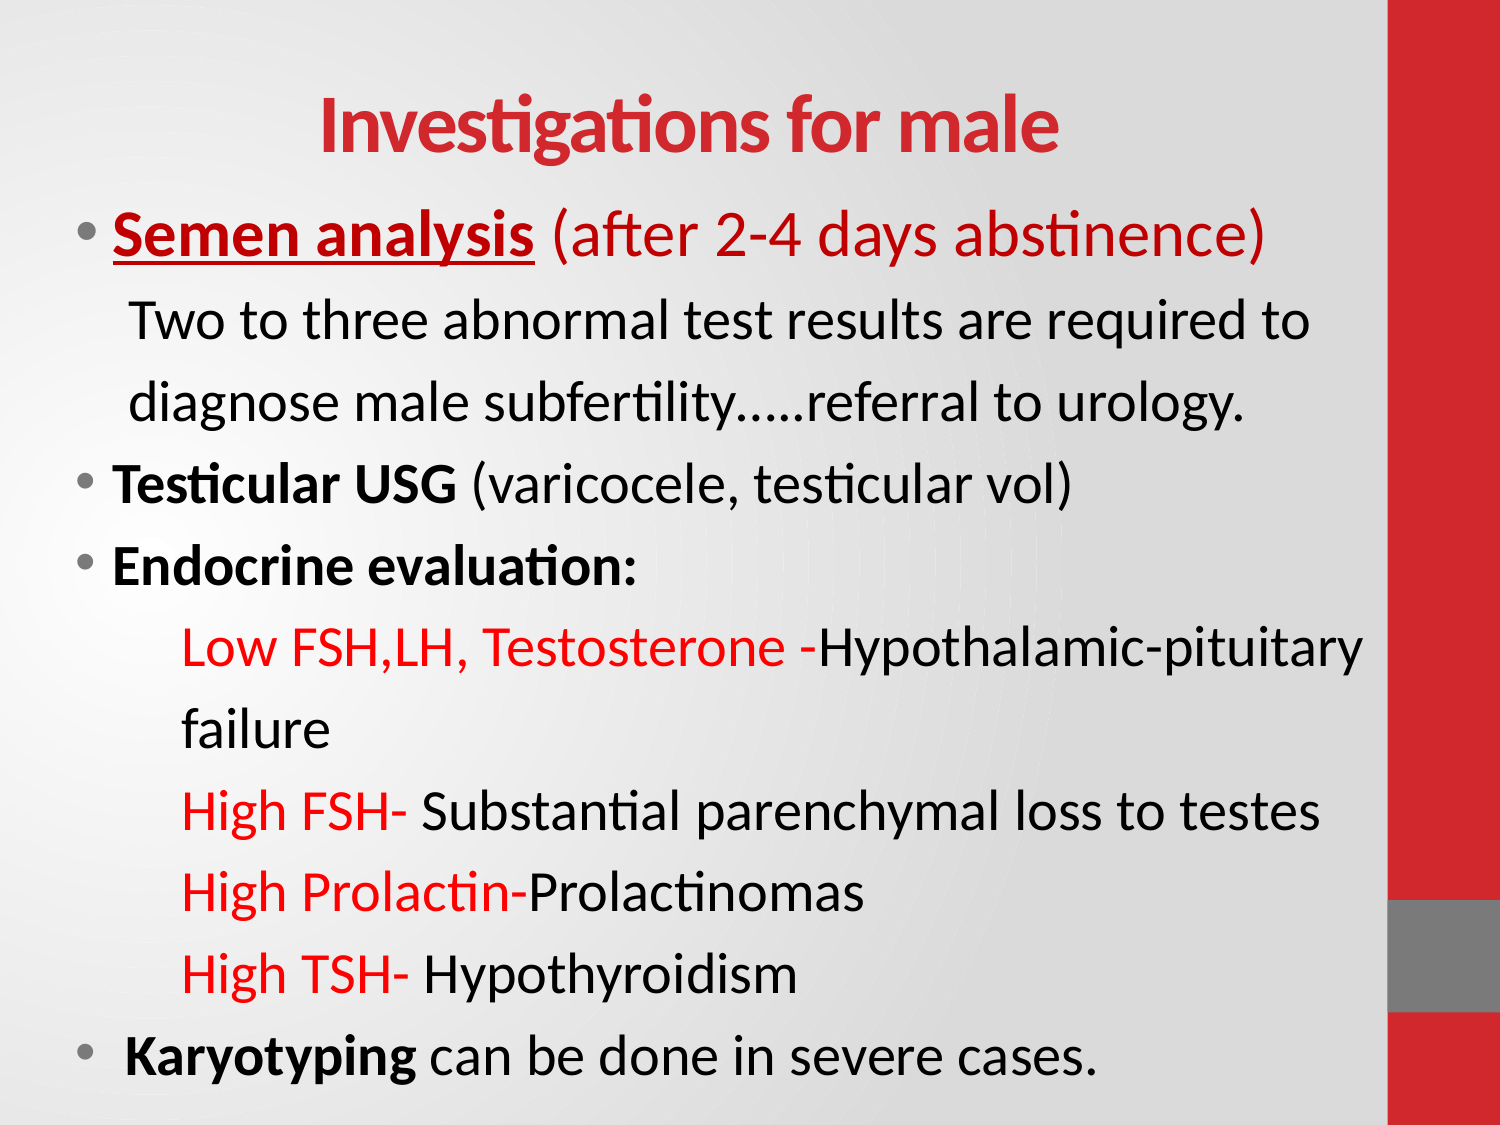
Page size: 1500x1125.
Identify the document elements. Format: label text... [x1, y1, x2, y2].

list Semen analysis (after 2-4 days abstinence) Two to three abnormal test results are required to diagnose male subfertility…..referral to urology. Testicular USG (varicocele, testicular vol) Endocrine evaluation: Low FSH,LH, Testosterone -Hypothalamic-pituitary failure High FSH- Substantial parenchymal loss to testes High Prolactin-Prolactinomas High TSH- Hypothyroidism Karyotyping can be done in severe cases. [41, 182, 1422, 1084]
title Investigations for male [64, 54, 1315, 182]
